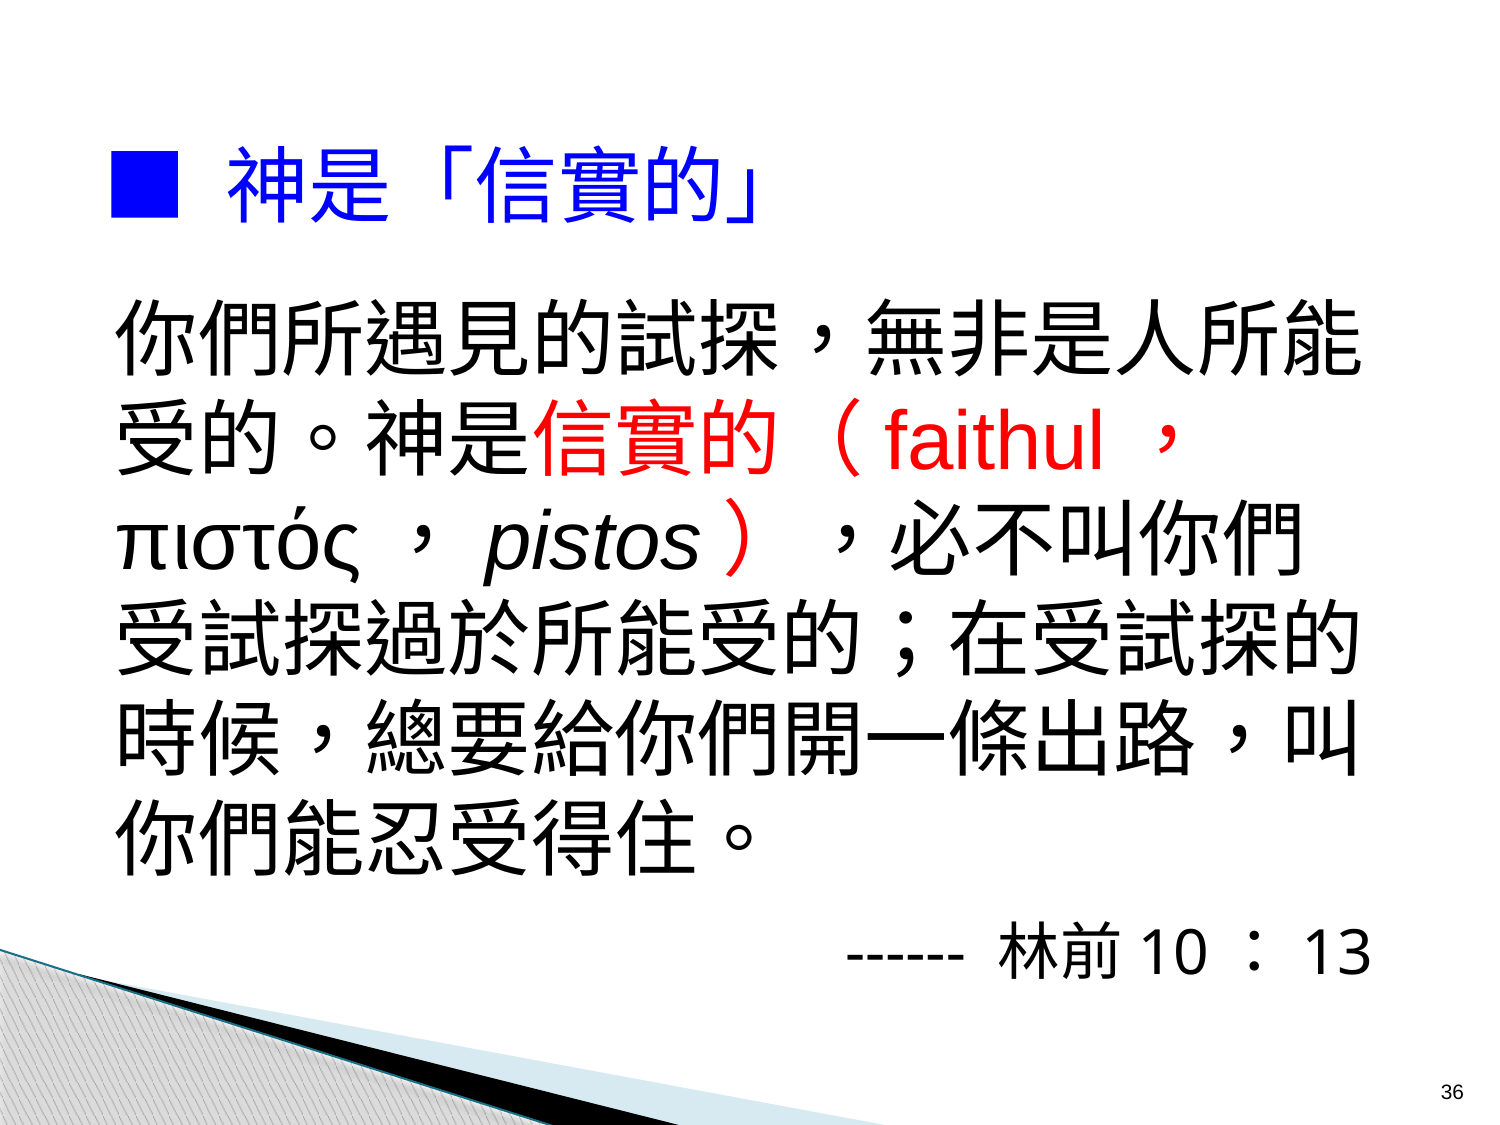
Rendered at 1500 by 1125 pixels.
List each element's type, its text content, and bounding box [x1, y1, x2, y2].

text_box ■ 神是「信實的」 [88, 125, 1400, 241]
text_box ------ 林前10：13 [123, 904, 1388, 995]
slide_number 36 [1418, 1051, 1479, 1112]
text_box 你們所遇見的試探，無非是人所能受的。神是信實的（faithul， πιστός，pistos），必不叫你們受試探過於所能受的；在受試探的時候，總要給你們開一條出路，叫你們能忍受得住。 [100, 278, 1400, 894]
